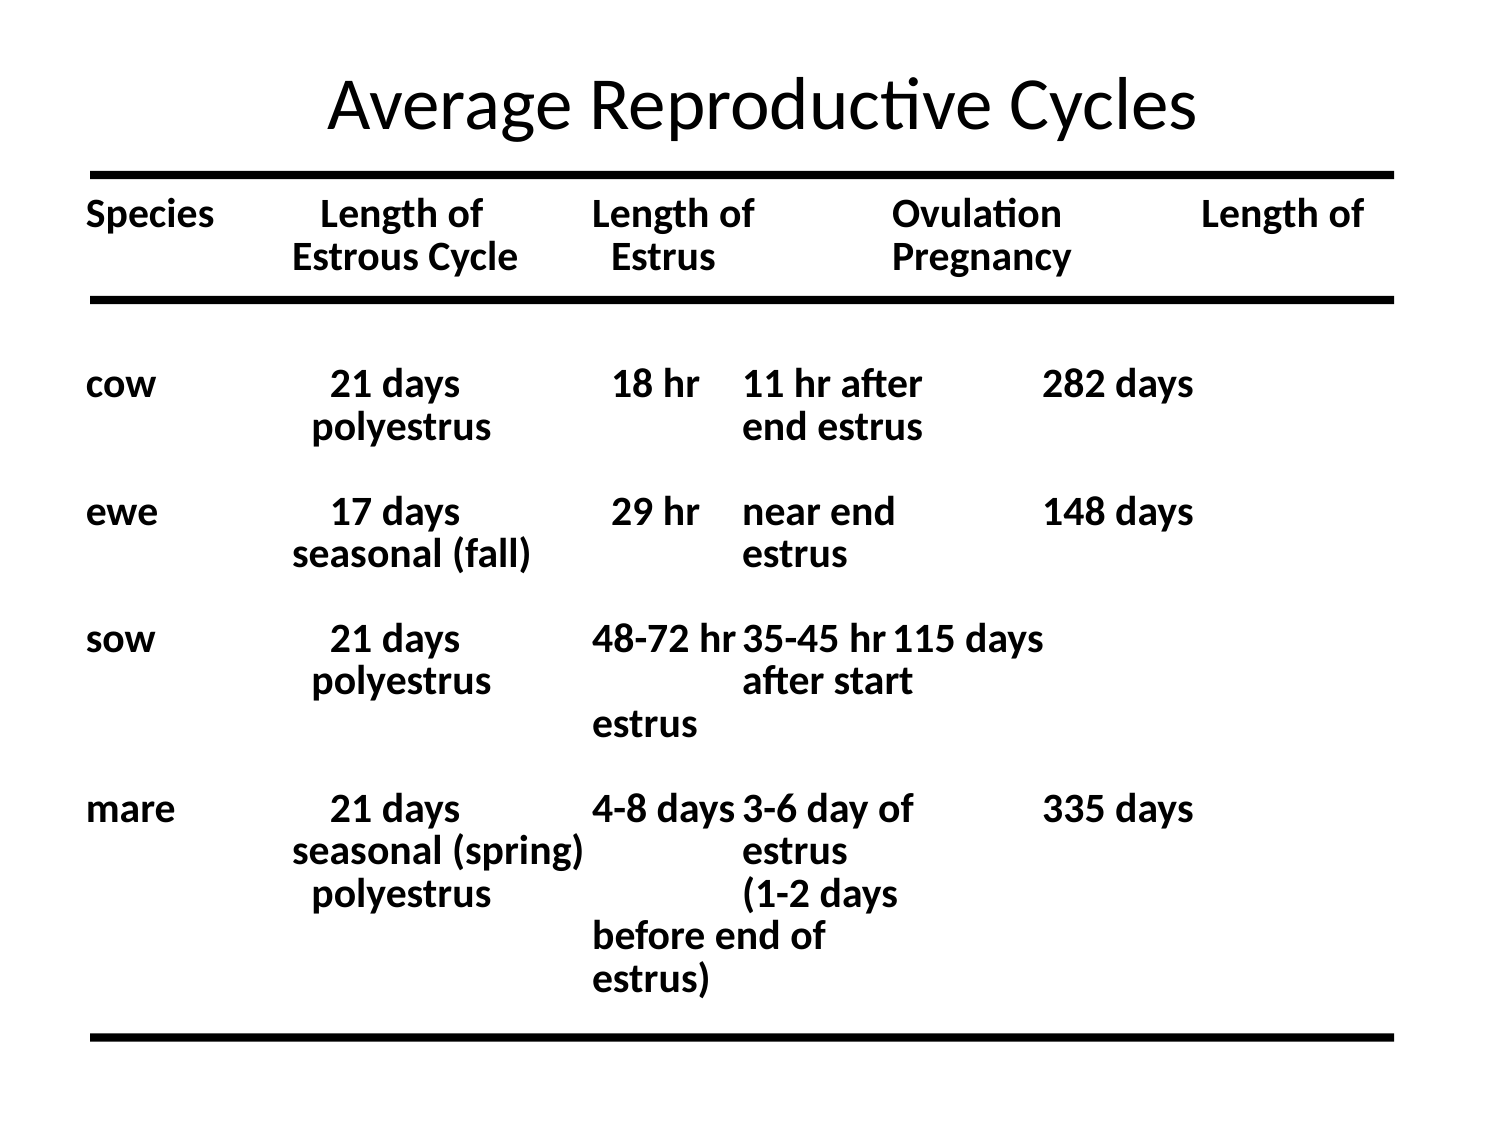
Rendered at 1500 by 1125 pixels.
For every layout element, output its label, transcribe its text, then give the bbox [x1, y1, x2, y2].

text_box Species Length of Length of Ovulation Length of Estrous Cycle Estrus Pregnancy cow 21 days 18 hr 11 hr after 282 days polyestrus end estrus ewe 17 days 29 hr near end 148 days seasonal (fall) estrus sow 21 days 48-72 hr 35-45 hr 115 days polyestrus after start estrus mare 21 days 4-8 days 3-6 day of 335 days seasonal (spring) estrus polyestrus (1-2 days before end of estrus) [75, 189, 1461, 1005]
text_box Average Reproductive Cycles [316, 64, 1210, 150]
